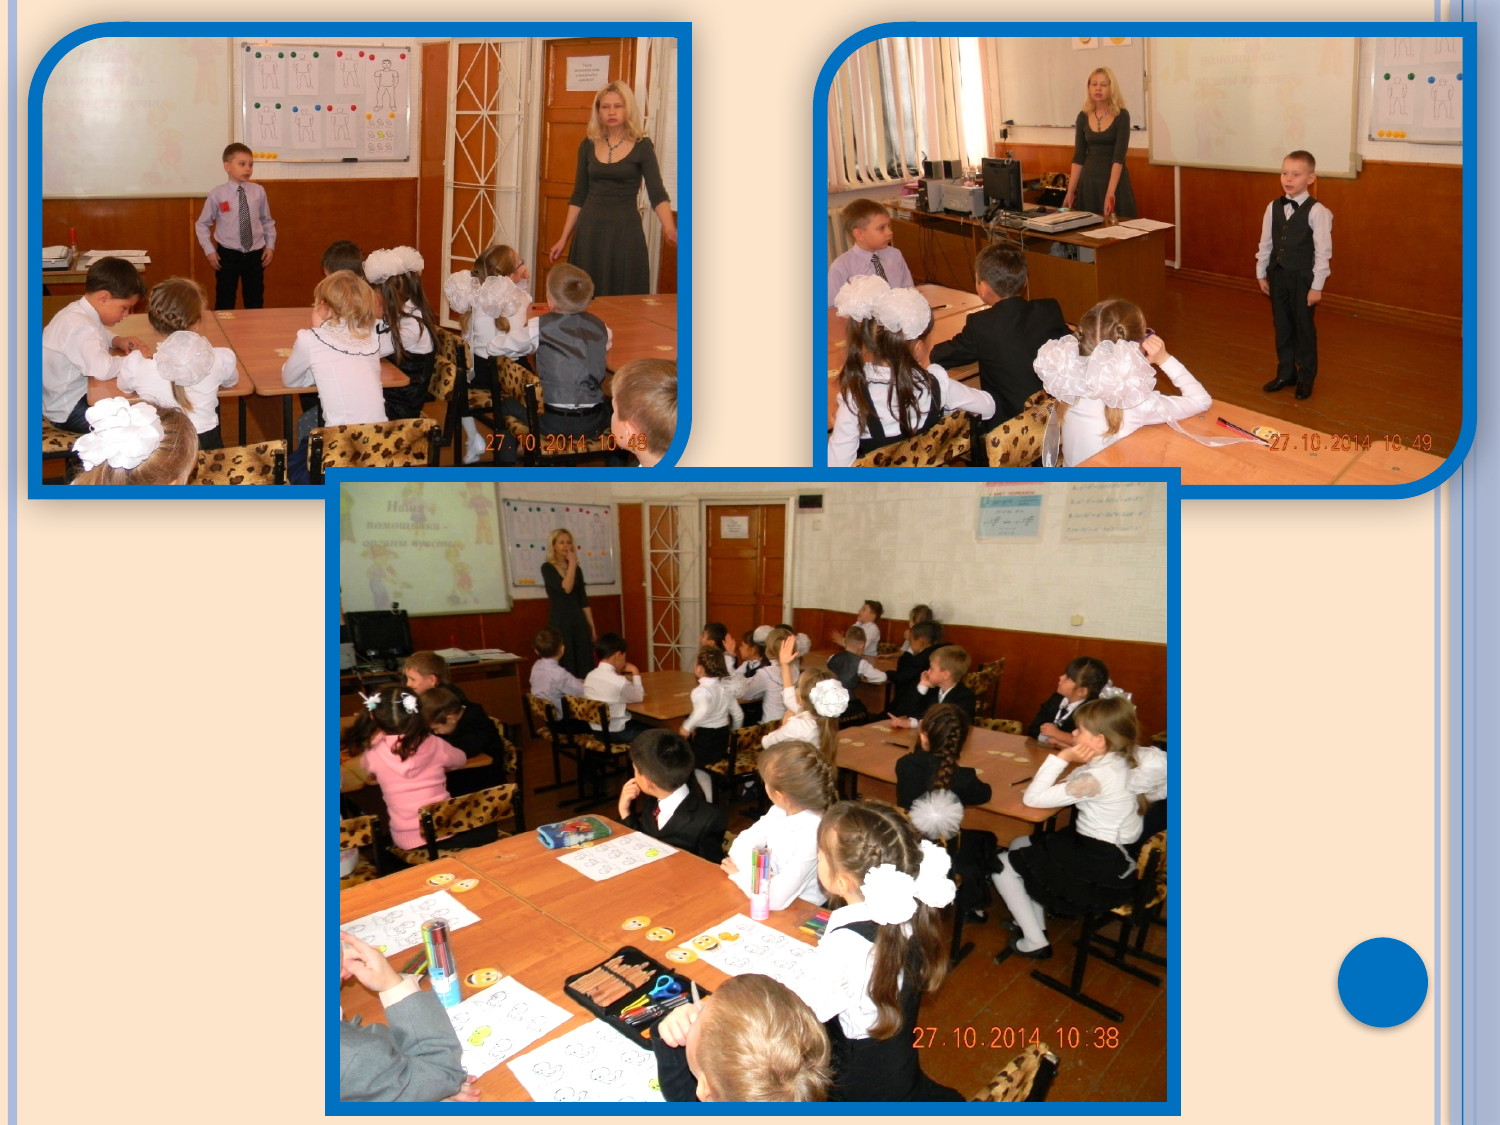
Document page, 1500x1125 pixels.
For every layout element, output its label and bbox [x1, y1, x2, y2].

list [819, 28, 1471, 493]
picture [339, 480, 1168, 1102]
list [34, 28, 686, 493]
